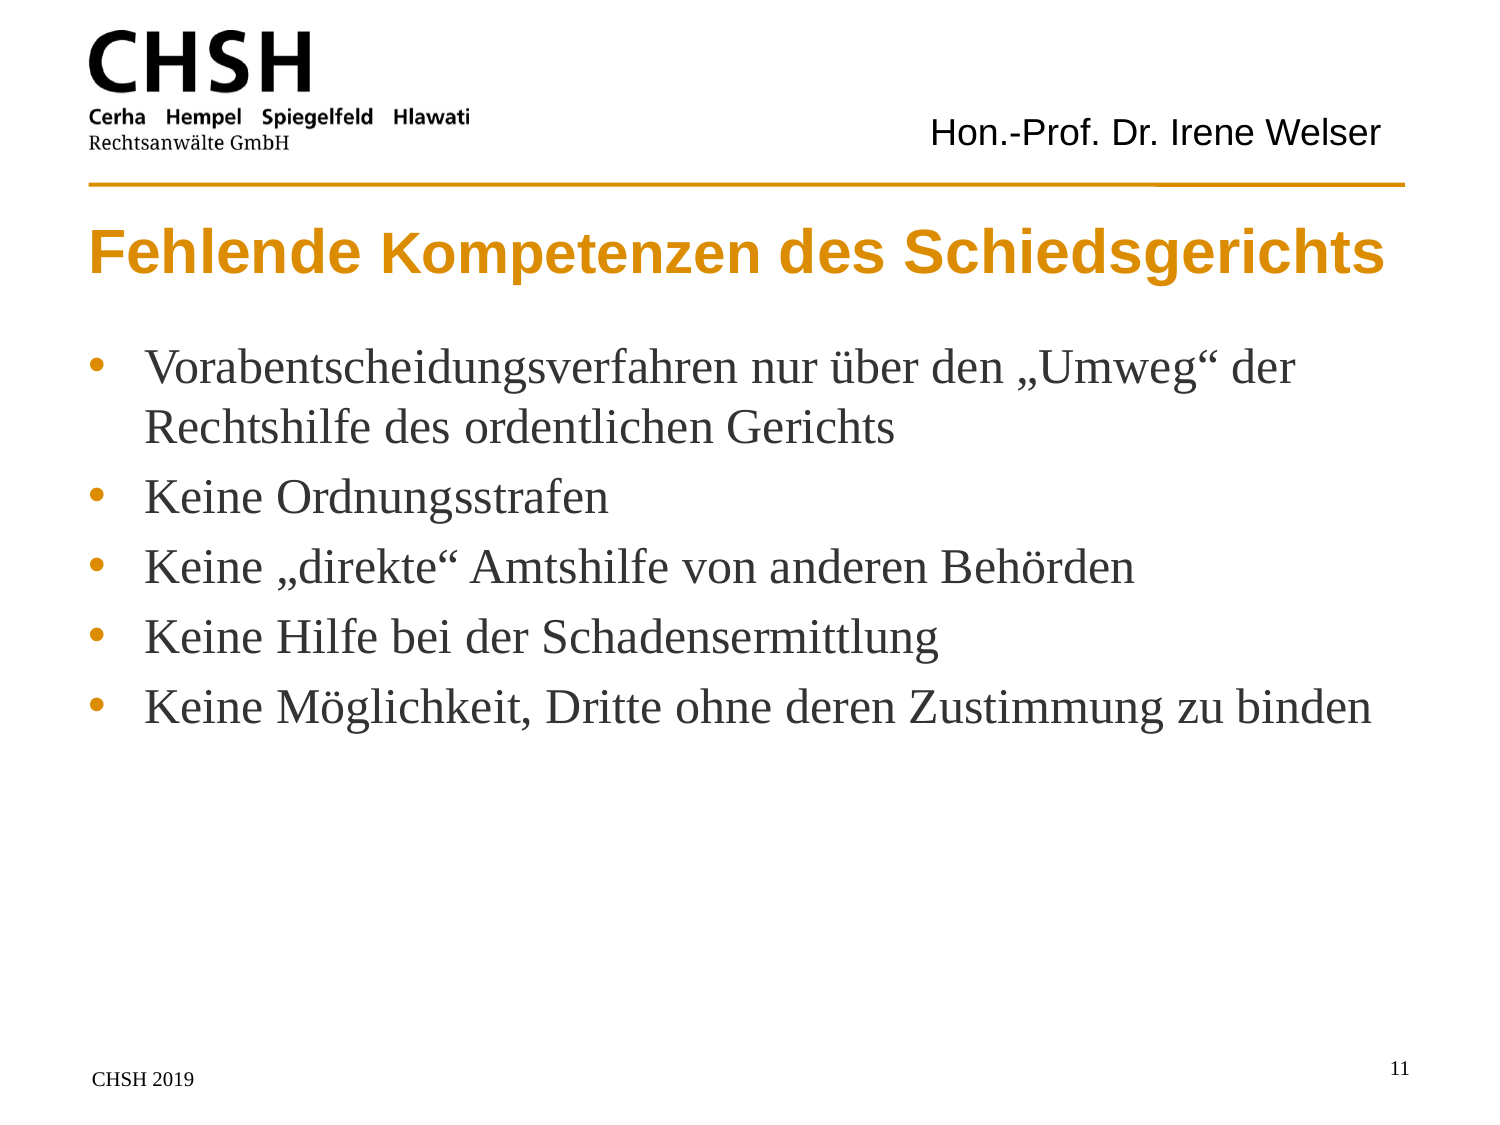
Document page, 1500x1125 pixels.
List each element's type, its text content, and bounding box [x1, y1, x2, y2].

text_box Hon.-Prof. Dr. Irene Welser [915, 100, 1400, 161]
footer CHSH 2019 [76, 1058, 526, 1114]
slide_number 11 [1128, 1046, 1425, 1103]
picture [88, 30, 469, 154]
list Vorabentscheidungsverfahren nur über den „Umweg“ der Rechtshilfe des ordentlichen Gerichts Keine Ordnungsstrafen Keine „direkte“ Amtshilfe von anderen Behörden Keine Hilfe bei der Schadensermittlung Keine Möglichkeit, Dritte ohne deren Zustimmung zu binden [73, 326, 1424, 953]
title Fehlende Kompetenzen des Schiedsgerichts [73, 208, 1424, 303]
